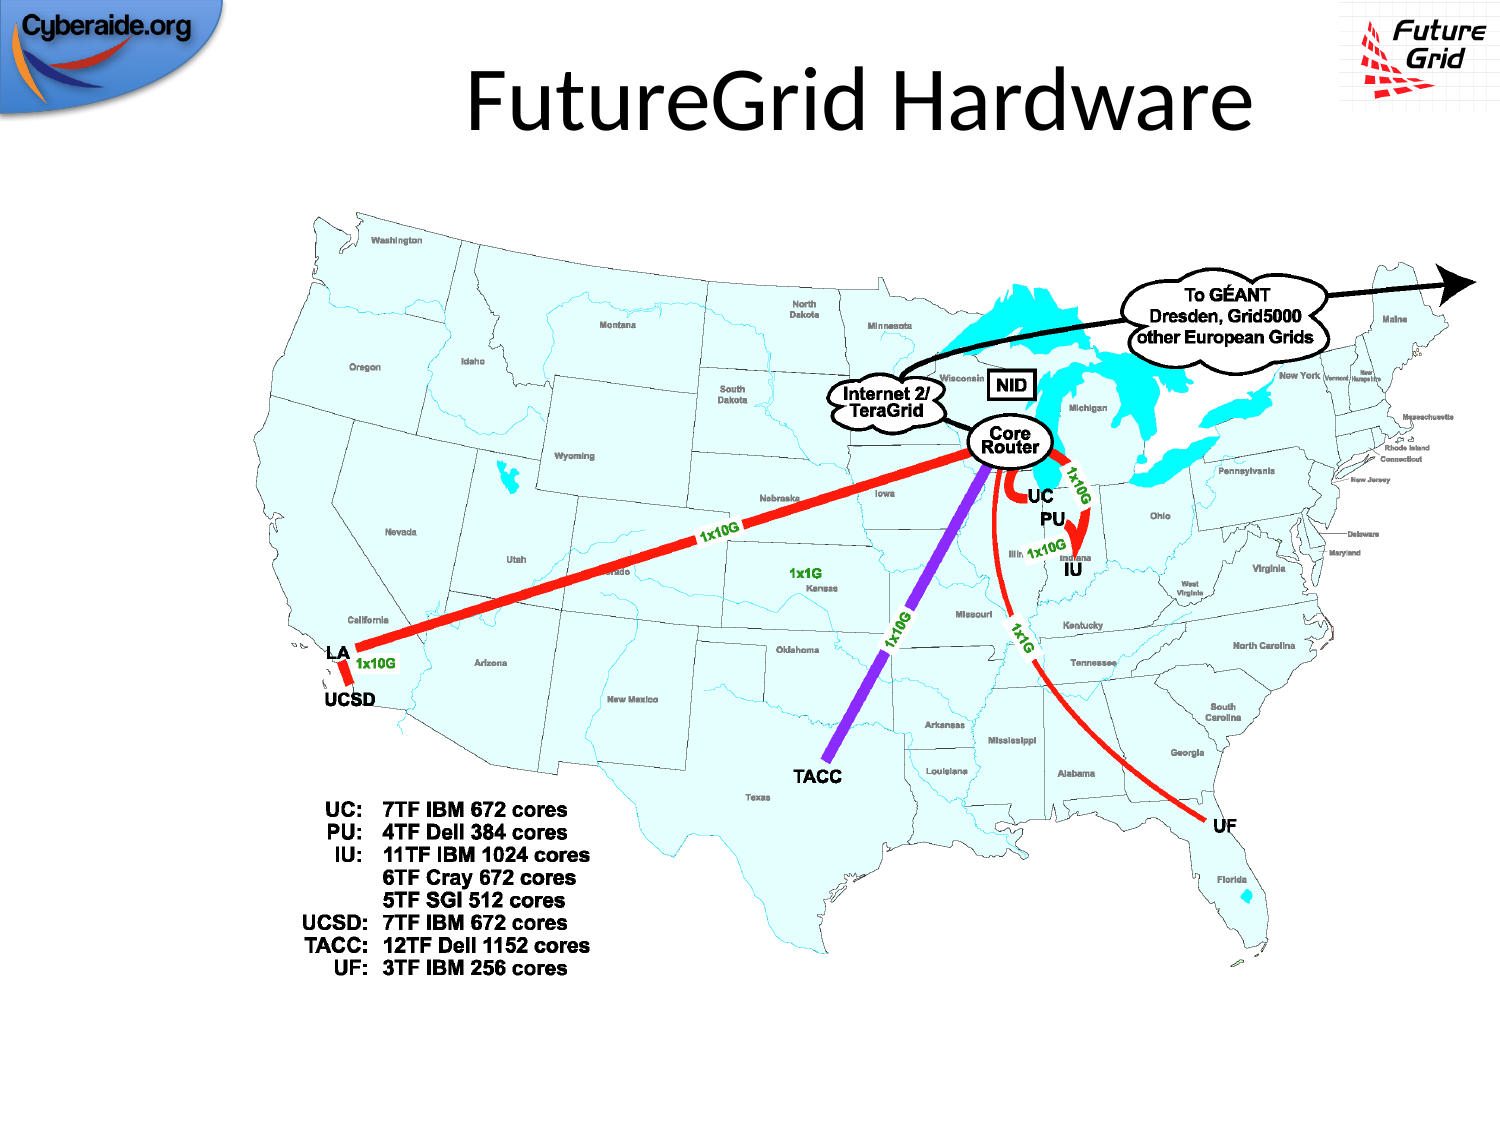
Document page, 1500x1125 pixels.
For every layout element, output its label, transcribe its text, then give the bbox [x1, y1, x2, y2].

picture [233, 166, 1500, 1065]
picture [12, 0, 200, 150]
title FutureGrid Hardware [221, 0, 1500, 188]
